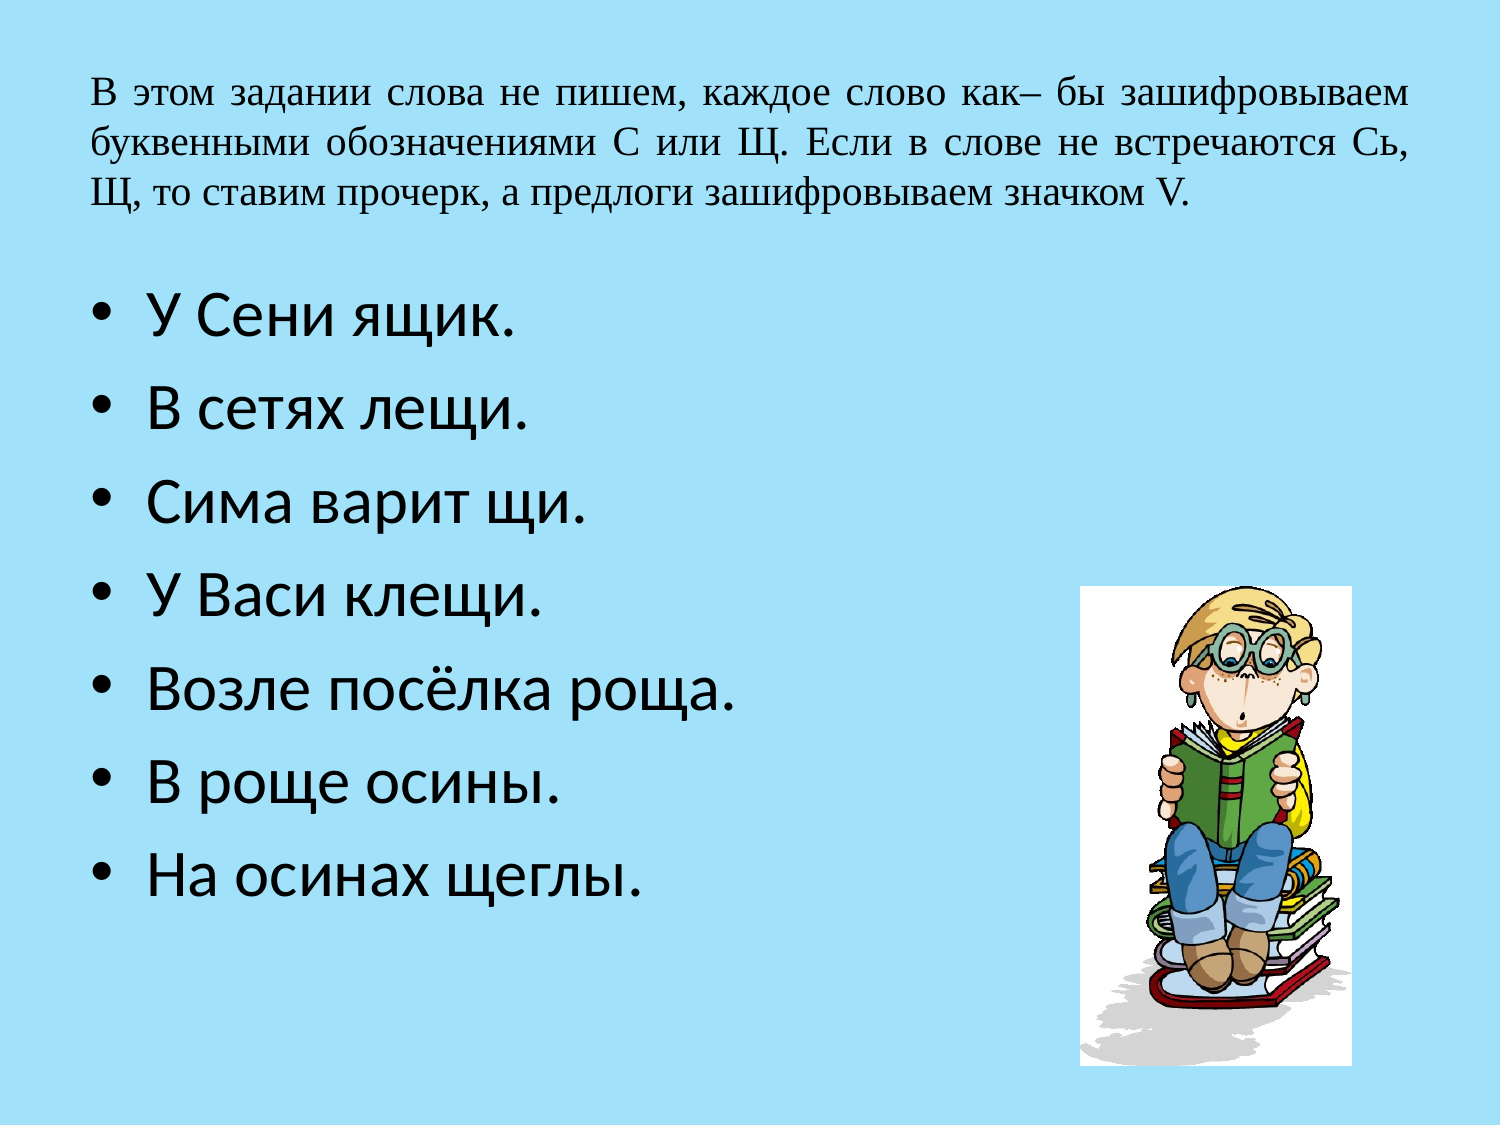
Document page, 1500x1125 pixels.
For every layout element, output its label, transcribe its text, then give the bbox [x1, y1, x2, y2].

list У Сени ящик. В сетях лещи. Сима варит щи. У Васи клещи. Возле посёлка роща. В роще осины. На осинах щеглы. [75, 262, 1425, 1005]
picture [1080, 585, 1352, 1066]
title В этом задании слова не пишем, каждое слово как– бы зашифровываем буквенными обозначениями С или Щ. Если в слове не встречаются Сь, Щ, то ставим прочерк, а предлоги зашифровываем значком V. [75, 45, 1425, 233]
